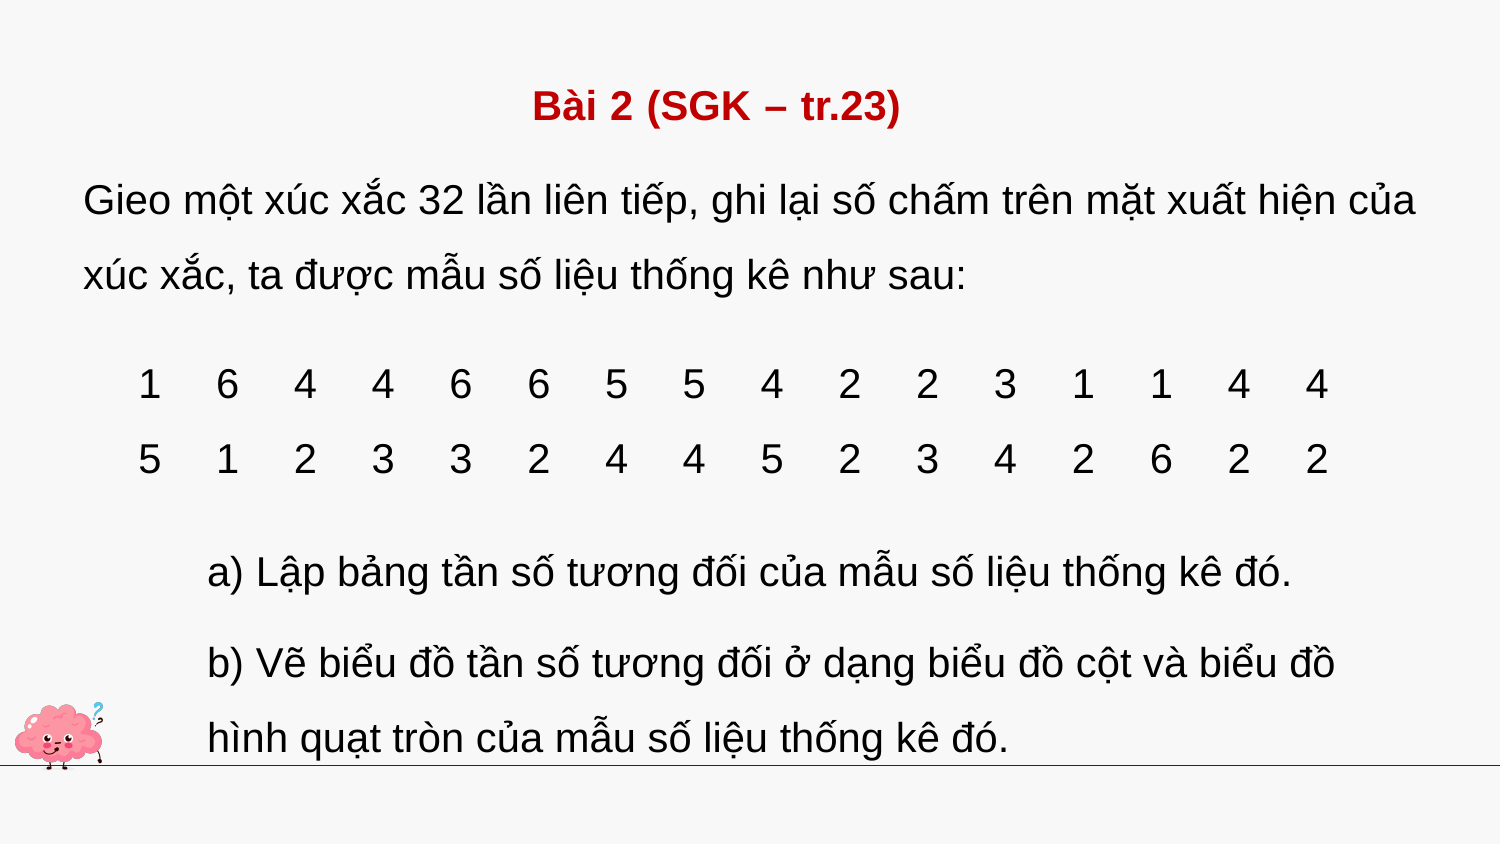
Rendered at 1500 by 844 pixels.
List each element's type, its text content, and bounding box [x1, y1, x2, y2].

table_cell 2 [516, 413, 594, 488]
table_header 4 [749, 338, 827, 413]
table_cell 4 [594, 413, 672, 488]
table_header 4 [360, 338, 438, 413]
picture [14, 702, 103, 771]
table_header 6 [516, 338, 594, 413]
table_header 2 [827, 338, 905, 413]
table_header 6 [438, 338, 516, 413]
table_header 1 [127, 338, 205, 413]
table_cell 2 [827, 413, 905, 488]
table_header 1 [1139, 338, 1216, 413]
table_header 4 [1216, 338, 1294, 413]
table_cell 2 [1061, 413, 1139, 488]
table_cell 4 [983, 413, 1061, 488]
table_header 4 [1294, 338, 1372, 413]
table_header 5 [672, 338, 749, 413]
table_header 4 [283, 338, 360, 413]
table_cell 5 [749, 413, 827, 488]
table_header 2 [905, 338, 983, 413]
text_box a) Lập bảng tần số tương đối của mẫu số liệu thống kê đó. b) Vẽ biểu đồ tần số tương đối ở dạng biểu đồ cột và biểu đồ hình quạt tròn của mẫu số liệu thống kê đó. [192, 512, 1373, 769]
table_cell 3 [438, 413, 516, 488]
table_cell 6 [1139, 413, 1216, 488]
table_header 6 [205, 338, 283, 413]
table_cell 3 [360, 413, 438, 488]
text_box Bài 2 (SGK – tr.23) [517, 46, 916, 136]
text_box Gieo một xúc xắc 32 lần liên tiếp, ghi lại số chấm trên mặt xuất hiện của xúc xắc, ta được mẫu số liệu thống kê như sau: [68, 140, 1432, 306]
table_header 1 [1061, 338, 1139, 413]
table_cell 1 [205, 413, 283, 488]
table_cell 5 [127, 413, 205, 488]
table_cell 2 [1216, 413, 1294, 488]
table_header 5 [594, 338, 672, 413]
table_cell 2 [1294, 413, 1372, 488]
table_cell 4 [672, 413, 749, 488]
table_cell 2 [283, 413, 360, 488]
table_cell 3 [905, 413, 983, 488]
table_header 3 [983, 338, 1061, 413]
